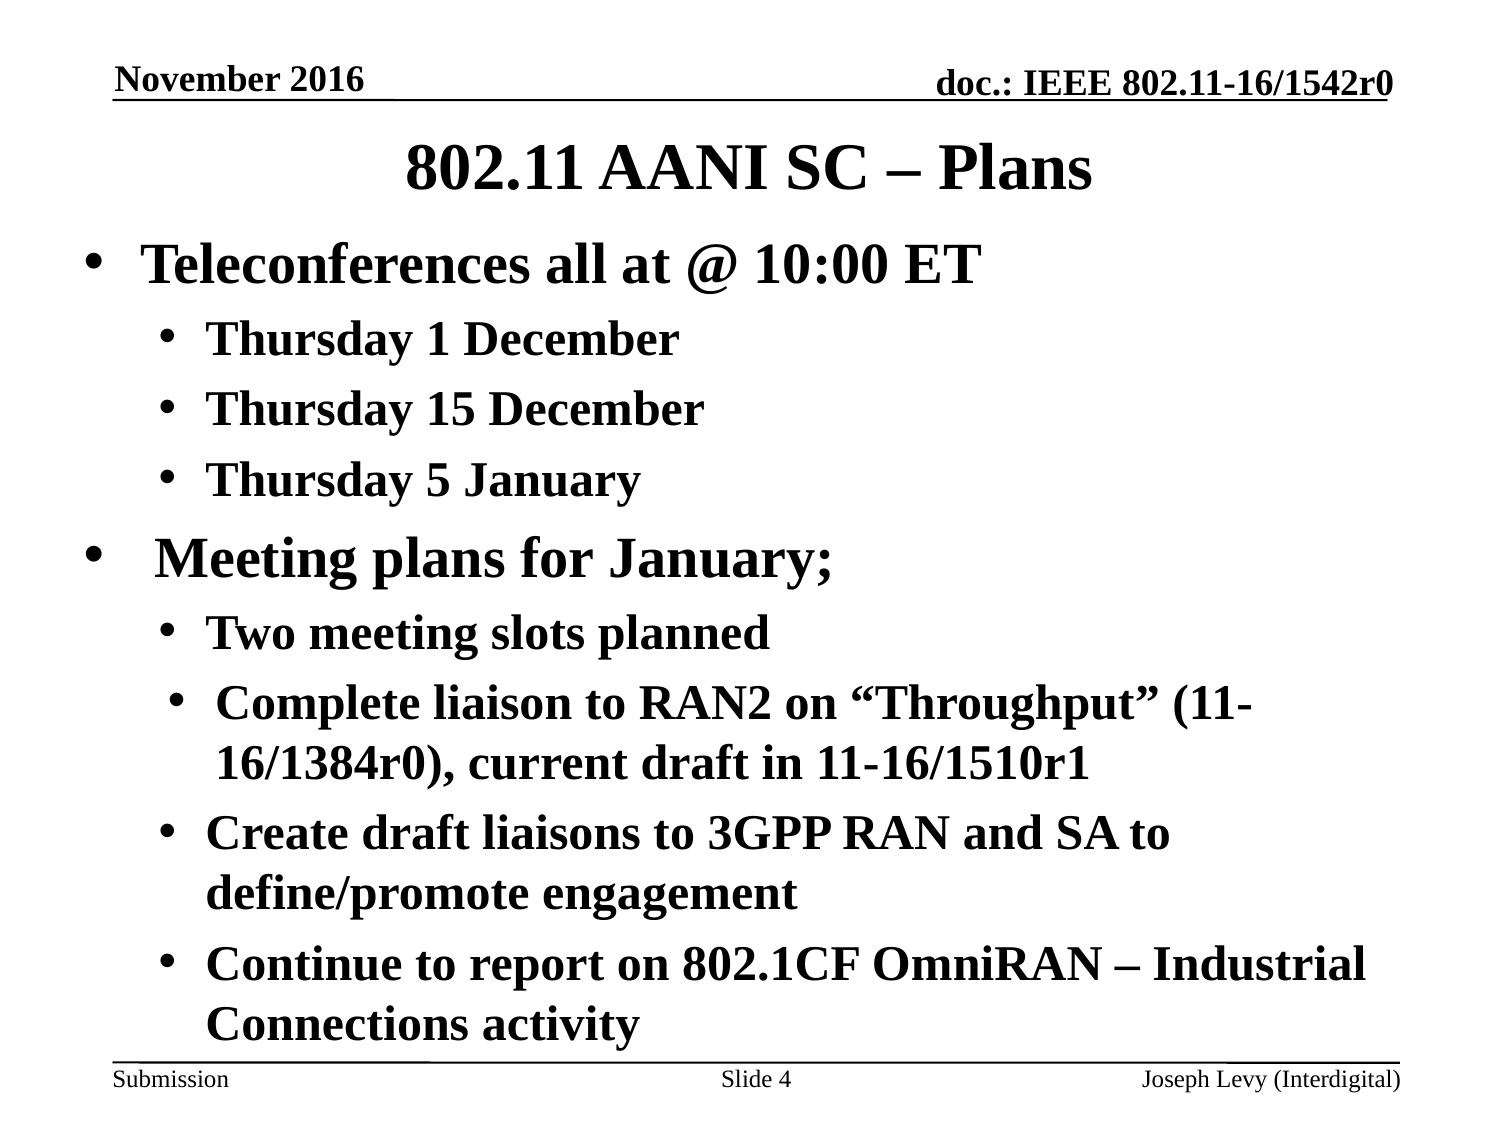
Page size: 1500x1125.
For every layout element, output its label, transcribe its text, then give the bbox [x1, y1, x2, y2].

list Teleconferences all at @ 10:00 ET Thursday 1 December Thursday 15 December Thursday 5 January Meeting plans for January; Two meeting slots planned Complete liaison to RAN2 on “Throughput” (11-16/1384r0), current draft in 11-16/1510r1 Create draft liaisons to 3GPP RAN and SA to define/promote engagement Continue to report on 802.1CF OmniRAN – Industrial Connections activity [68, 217, 1444, 1061]
title 802.11 AANI SC – Plans [112, 112, 1388, 213]
footer Joseph Levy (Interdigital) [878, 1061, 1402, 1093]
slide_number Slide 4 [712, 1061, 800, 1123]
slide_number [114, 54, 423, 100]
